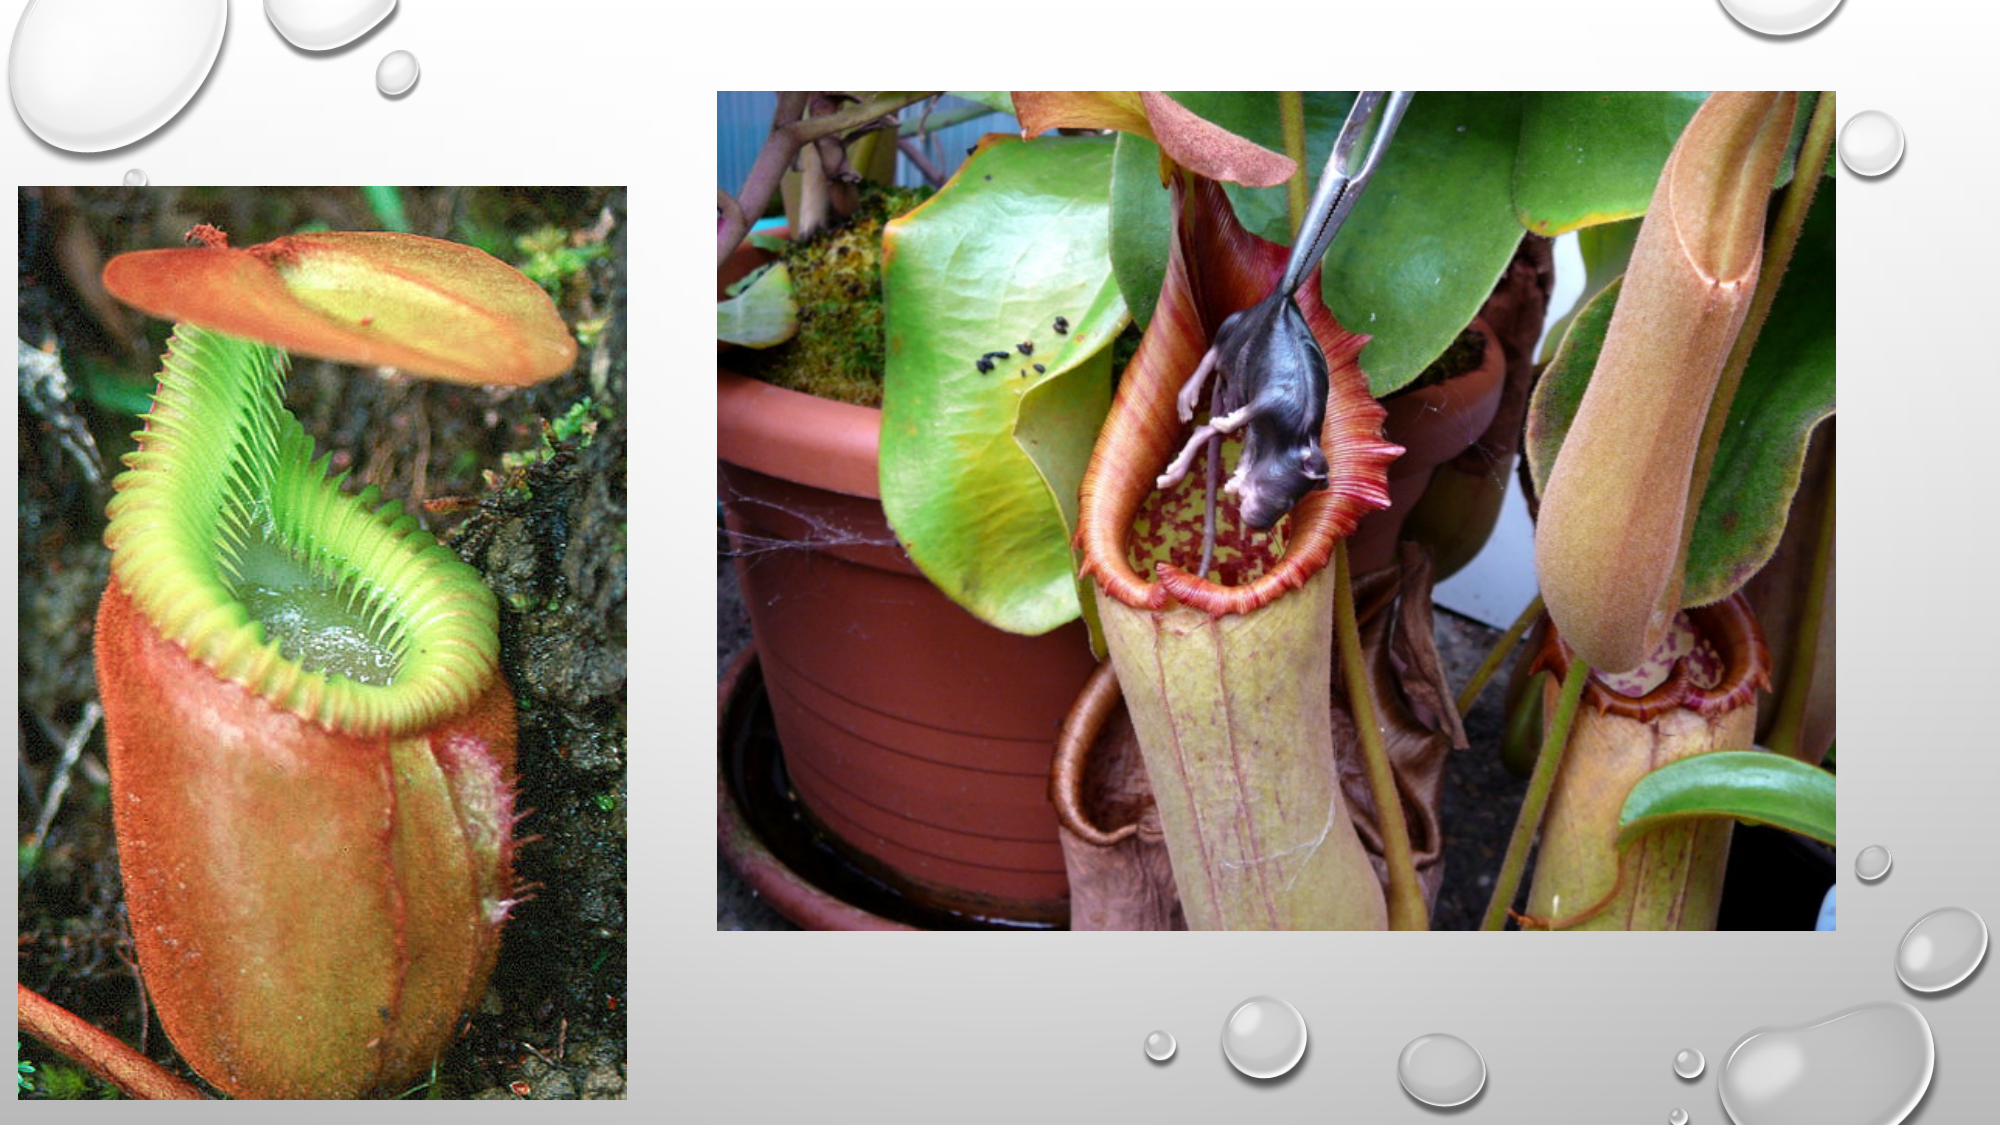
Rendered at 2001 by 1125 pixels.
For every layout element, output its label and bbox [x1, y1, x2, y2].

list [17, 186, 628, 1101]
picture [0, 0, 2000, 1125]
